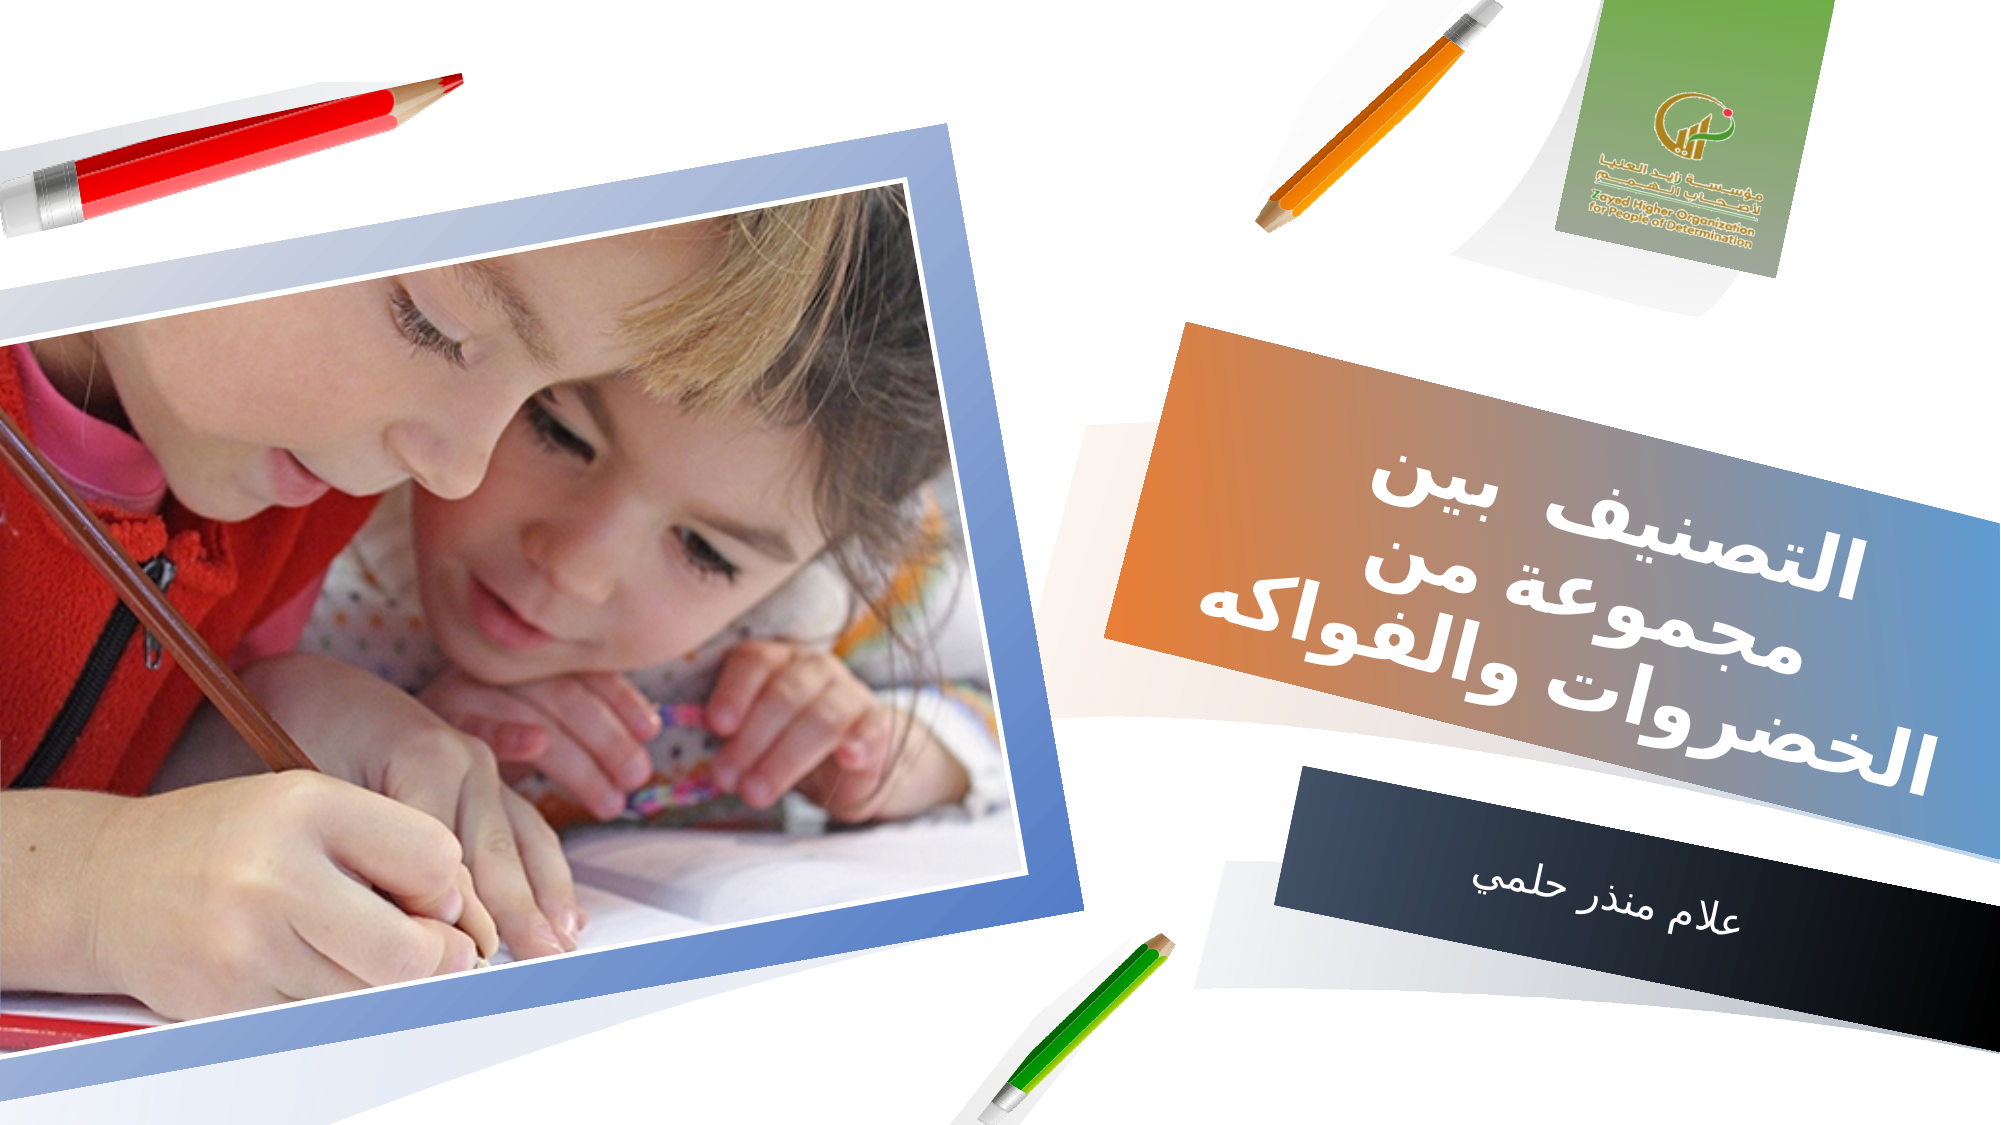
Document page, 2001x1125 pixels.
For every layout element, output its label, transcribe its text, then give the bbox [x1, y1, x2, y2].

title التصنيف بين مجموعة من الخضروات والفواكه [1166, 355, 2000, 839]
text_box علام منذر حلمي [1399, 819, 1808, 967]
picture [1575, 64, 1790, 260]
picture [0, 72, 1023, 1055]
picture [1237, 0, 1511, 251]
picture [972, 915, 1193, 1125]
